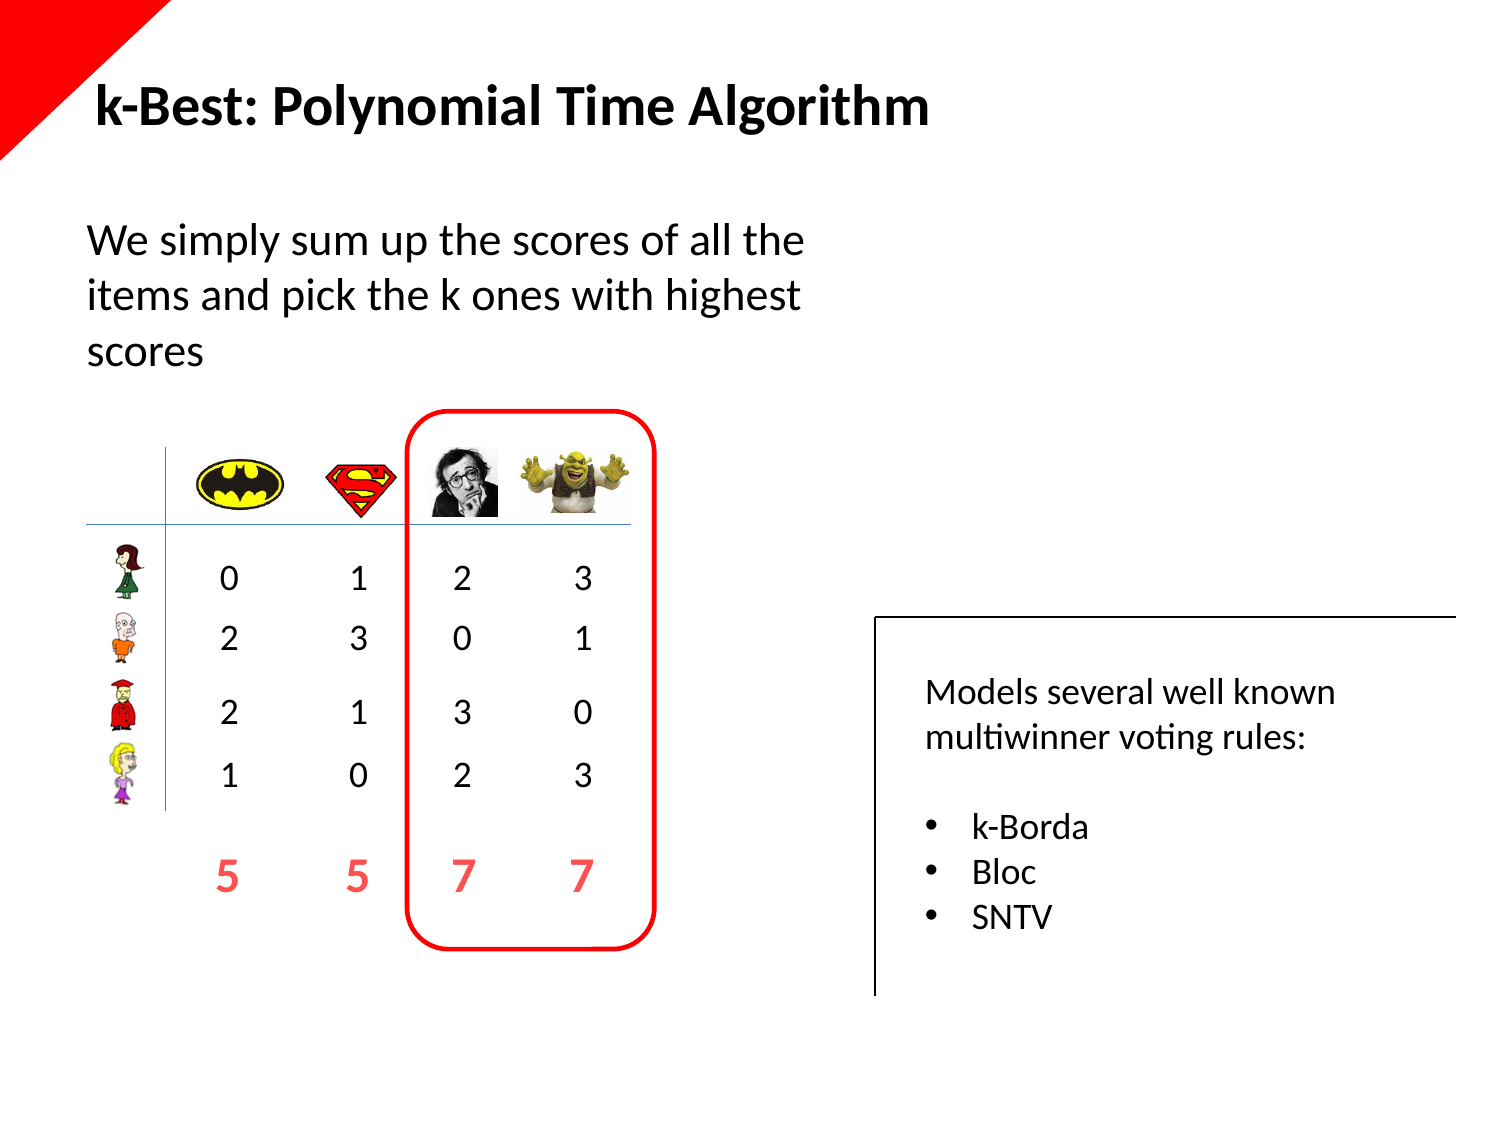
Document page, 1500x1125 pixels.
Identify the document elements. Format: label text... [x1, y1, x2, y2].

picture [110, 537, 145, 602]
text_box Models several well known multiwinner voting rules: k-Borda Bloc SNTV [910, 659, 1456, 945]
text_box We simply sum up the scores of all the items and pick the k ones with highest scores [71, 202, 875, 385]
text_box 1 0 2 3 [205, 742, 404, 803]
text_box [404, 409, 657, 952]
picture [518, 449, 632, 514]
text_box 2 1 3 0 [205, 679, 404, 740]
picture [429, 447, 498, 517]
text_box 5 [331, 835, 387, 910]
text_box 5 [201, 835, 257, 910]
picture [107, 607, 138, 668]
picture [194, 457, 285, 511]
text_box 2 3 0 1 [205, 605, 404, 666]
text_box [426, 449, 501, 524]
picture [102, 671, 138, 812]
title k-Best: Polynomial Time Algorithm [79, 42, 1430, 161]
picture [322, 462, 399, 521]
text_box 0 1 2 3 [205, 545, 404, 605]
